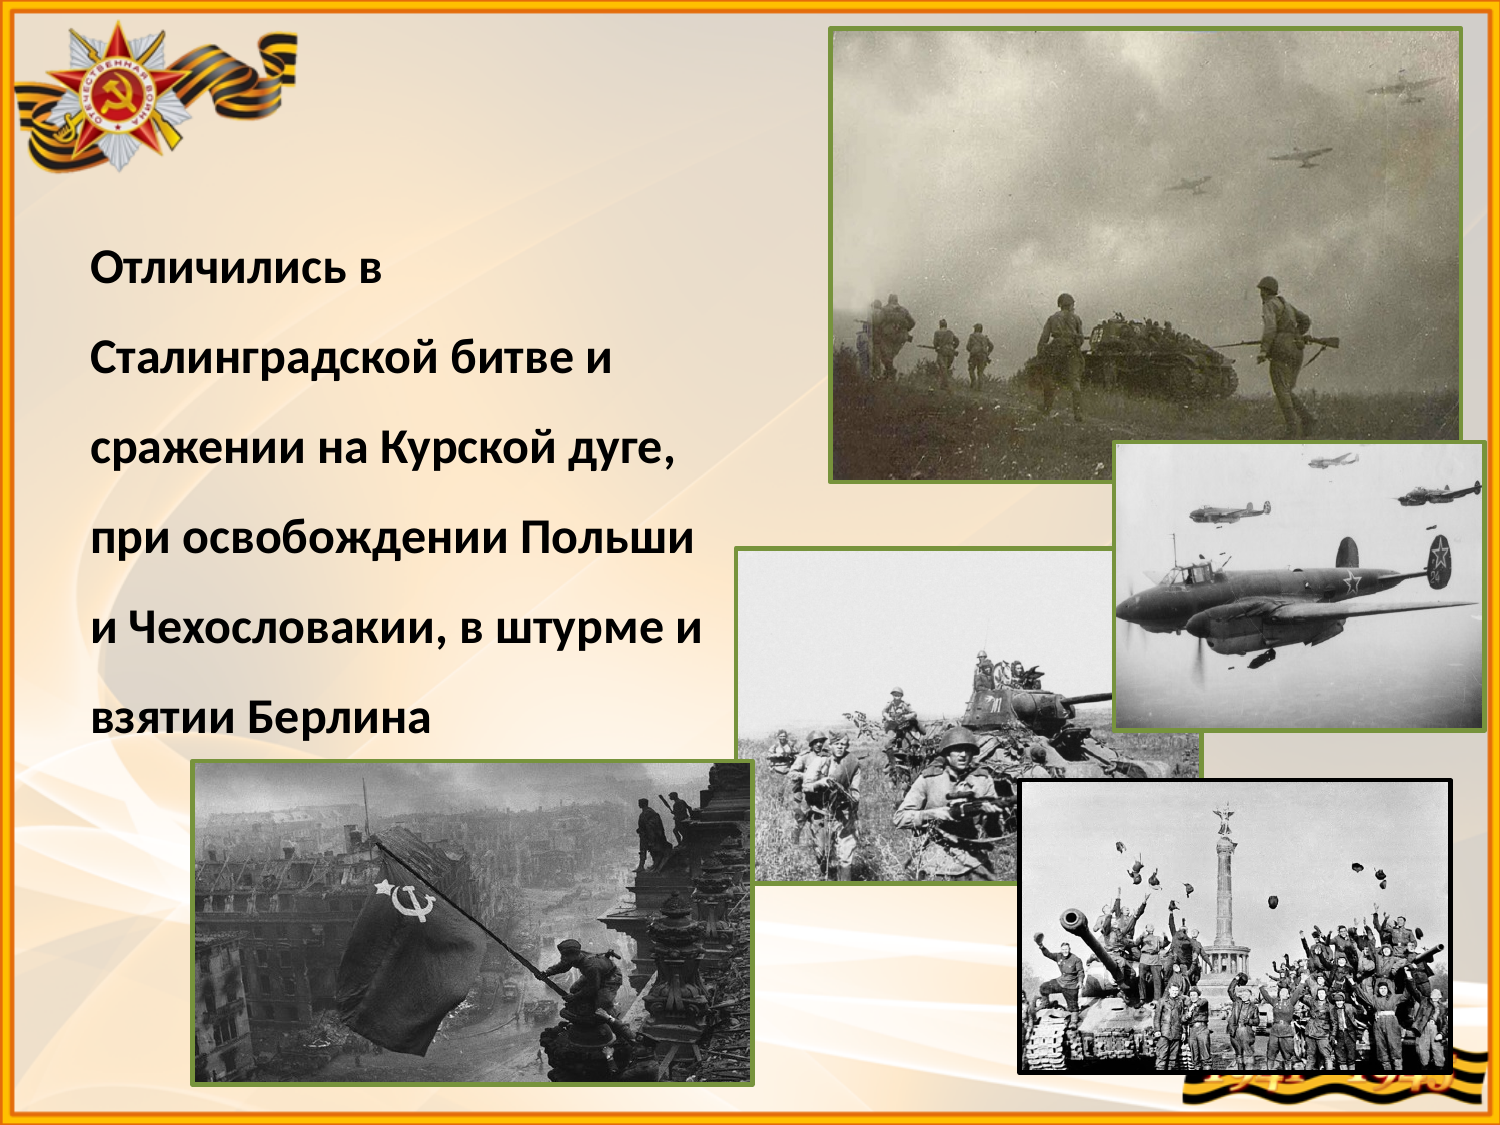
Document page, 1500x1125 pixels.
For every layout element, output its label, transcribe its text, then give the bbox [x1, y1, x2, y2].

list Отличились в Сталинградской битве и сражении на Курской дуге, при освобождении Польши и Чехословакии, в штурме и взятии Берлина [75, 196, 738, 1005]
picture [0, 0, 1500, 1125]
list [832, 30, 1459, 481]
